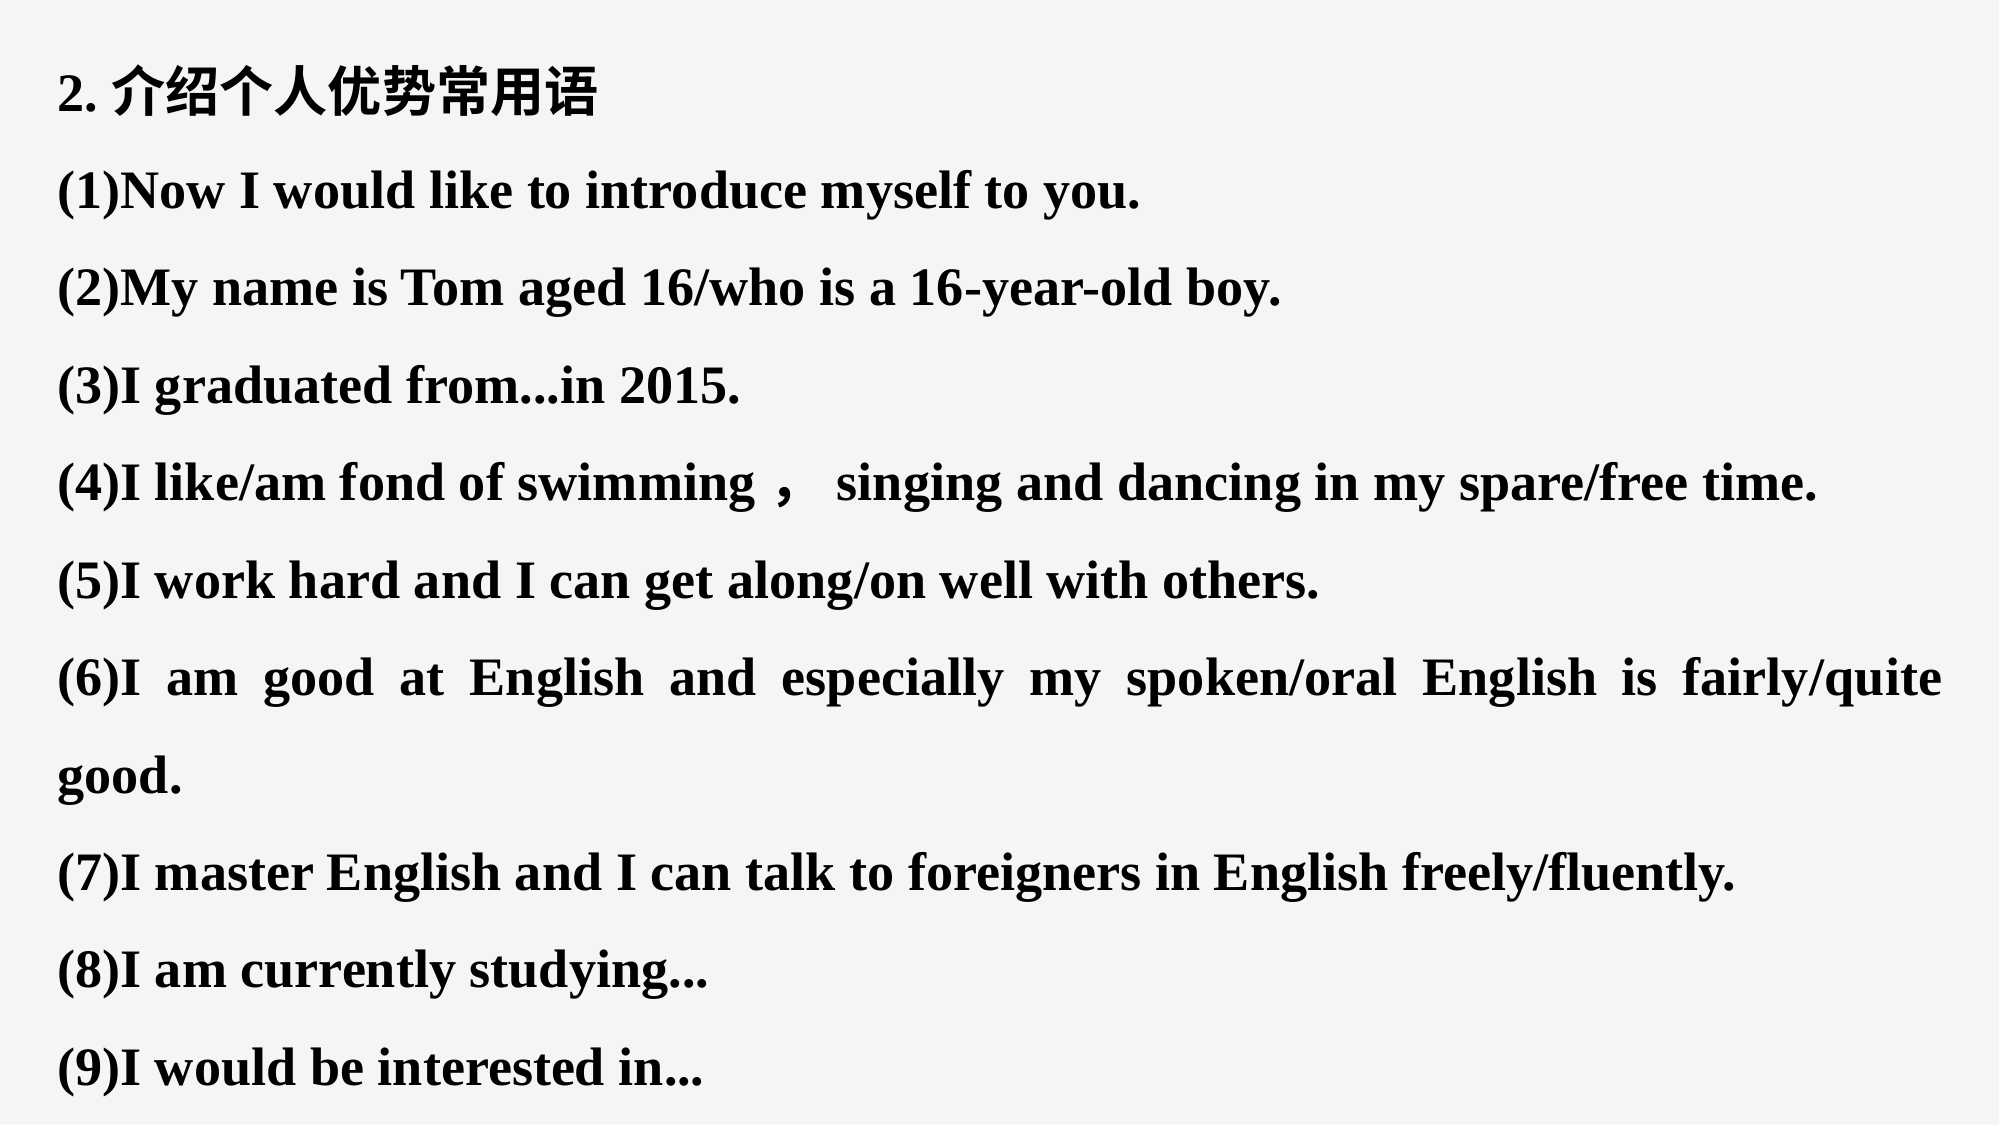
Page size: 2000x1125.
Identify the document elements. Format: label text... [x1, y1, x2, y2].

text_box 2.介绍个人优势常用语 (1)Now I would like to introduce myself to you. (2)My name is Tom aged 16/who is a 16-year-old boy. (3)I graduated from...in 2015. (4)I like/am fond of swimming，singing and dancing in my spare/free time. (5)I work hard and I can get along/on well with others. (6)I am good at English and especially my spoken/oral English is fairly/quite good. (7)I master English and I can talk to foreigners in English freely/fluently. (8)I am currently studying... (9)I would be interested in... (10)My main specialization is... [37, 14, 1963, 1125]
